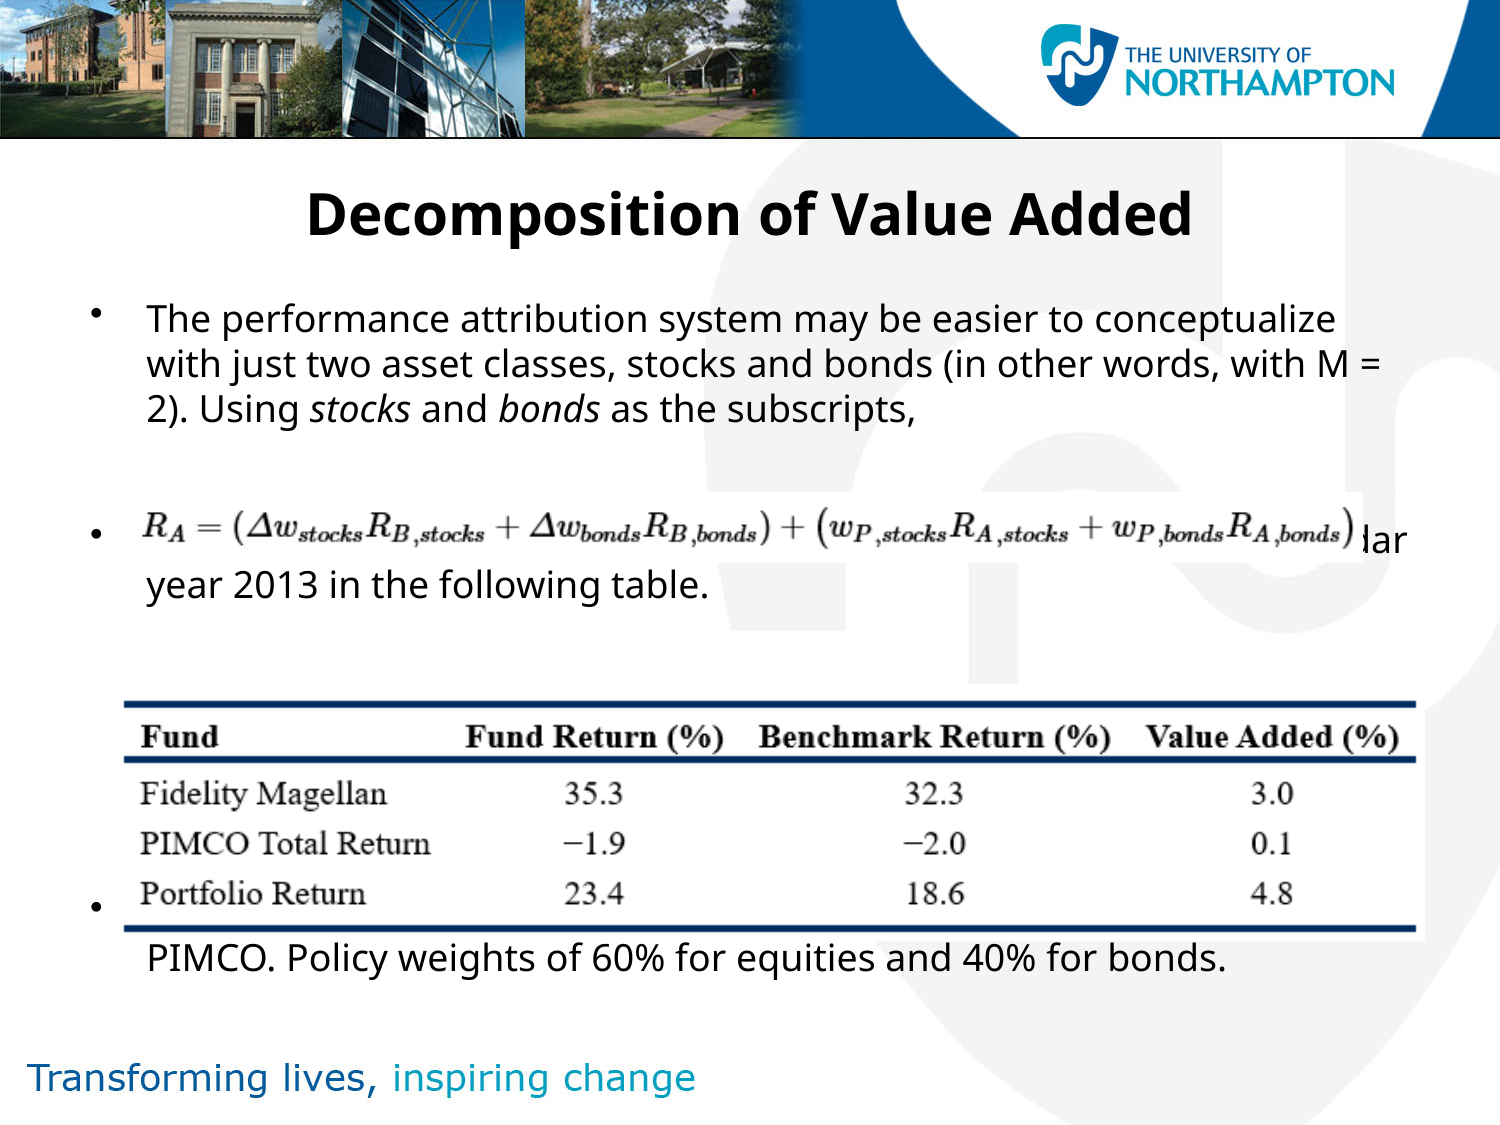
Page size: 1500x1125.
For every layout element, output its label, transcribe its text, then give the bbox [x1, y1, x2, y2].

picture [0, 0, 1500, 1125]
title Decomposition of Value Added [74, 137, 1426, 287]
list The performance attribution system may be easier to conceptualize with just two asset classes, stocks and bonds (in other words, with M = 2). Using stocks and bonds as the subscripts, To give a numerical example, consider the fund returns for the calendar year 2013 in the following table. Investor invested 68% of the total portfolio in Fidelity and 32% in PIMCO. Policy weights of 60% for equities and 40% for bonds. [74, 287, 1426, 1063]
